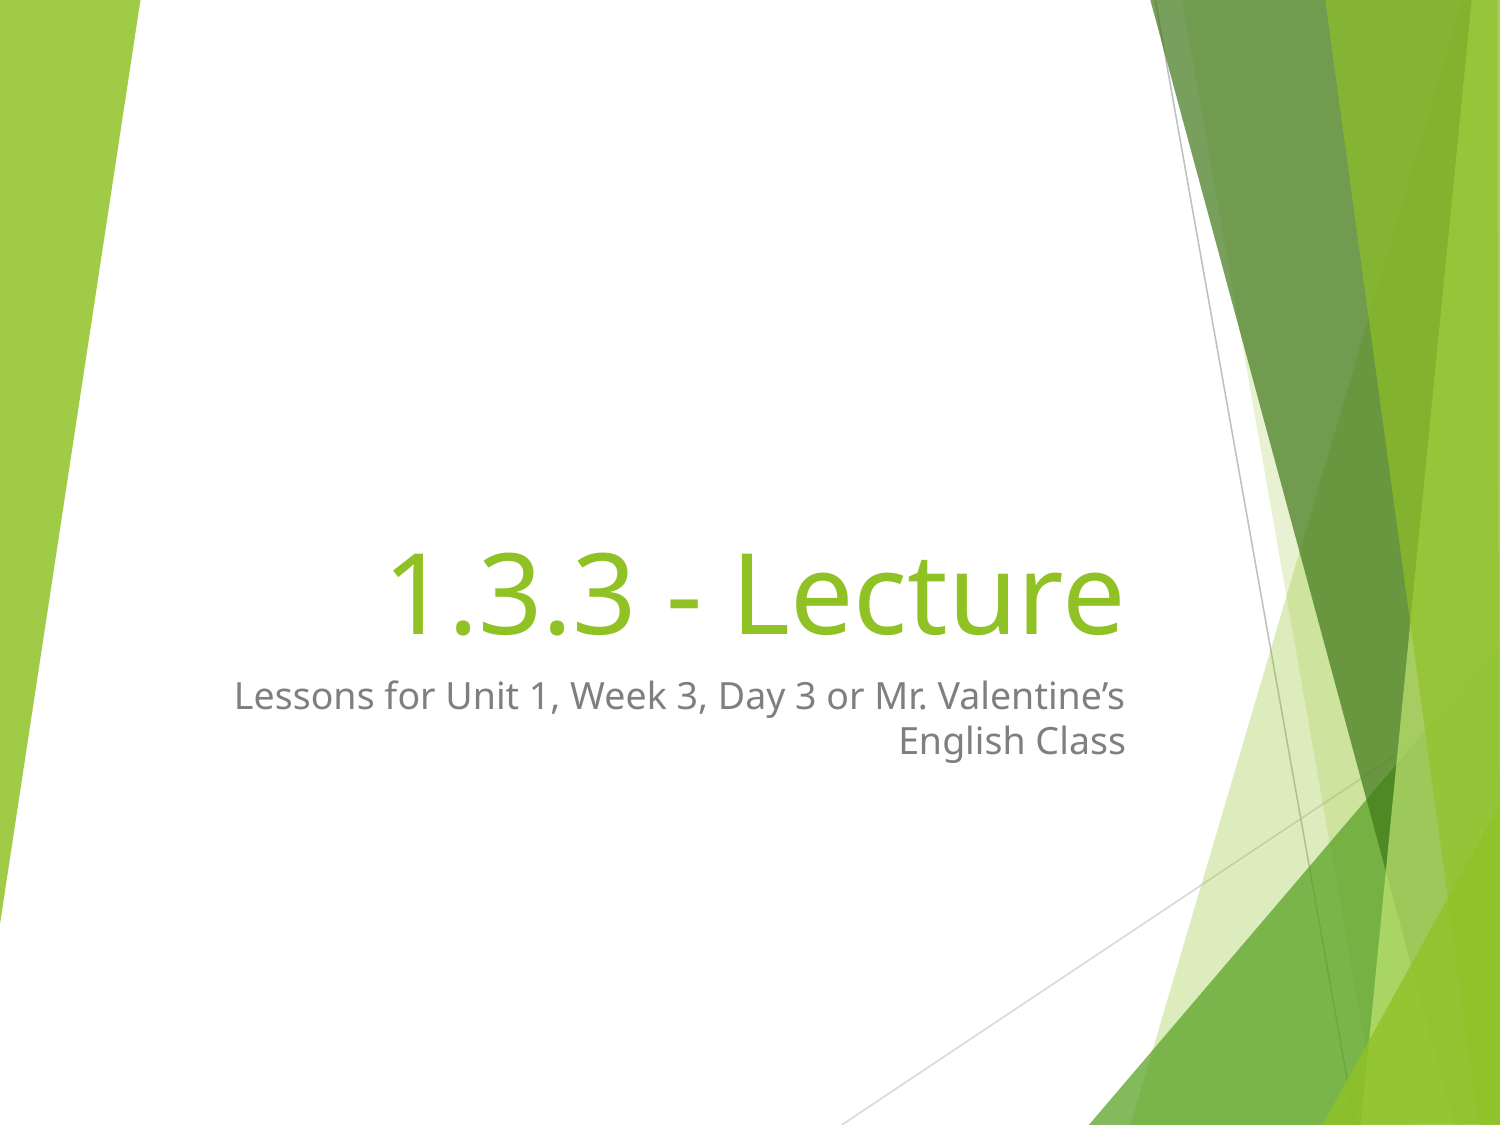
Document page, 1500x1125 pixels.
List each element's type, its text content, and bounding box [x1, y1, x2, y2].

subtitle Lessons for Unit 1, Week 3, Day 3 or Mr. Valentine’s English Class [185, 664, 1142, 845]
title 1.3.3 - Lecture [185, 394, 1142, 664]
